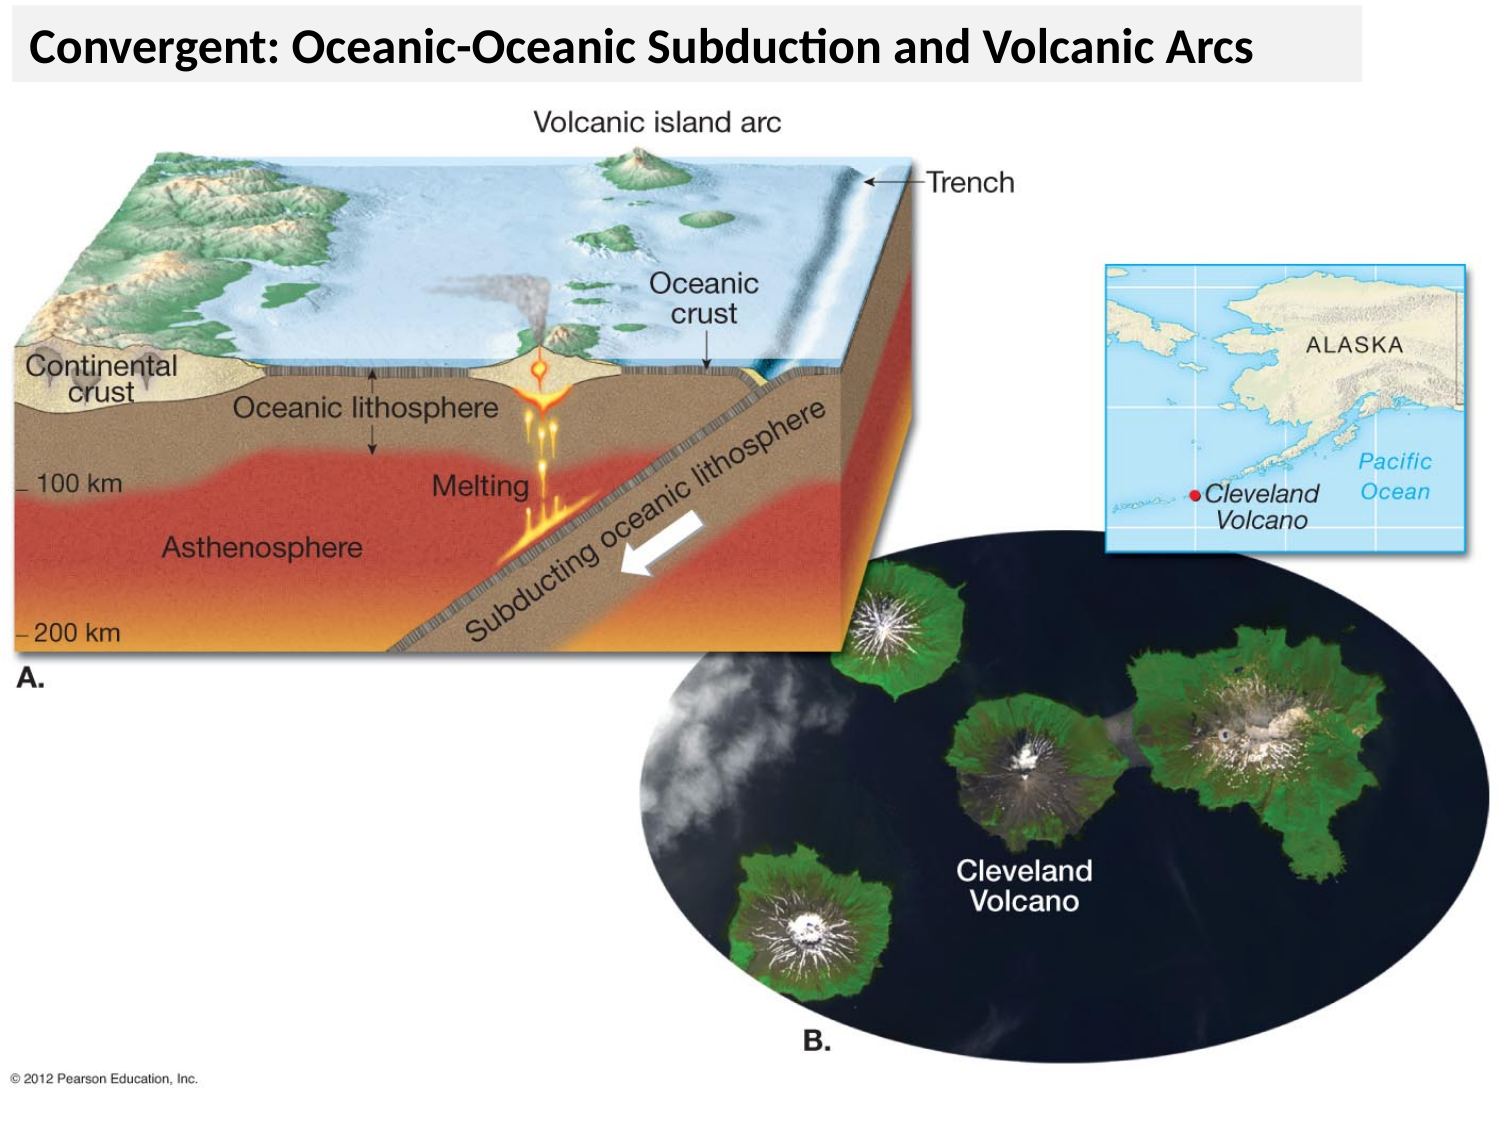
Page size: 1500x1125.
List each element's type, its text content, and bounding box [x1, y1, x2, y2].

picture [0, 100, 1500, 1101]
text_box Convergent: Oceanic-Oceanic Subduction and Volcanic Arcs [12, 5, 1363, 82]
